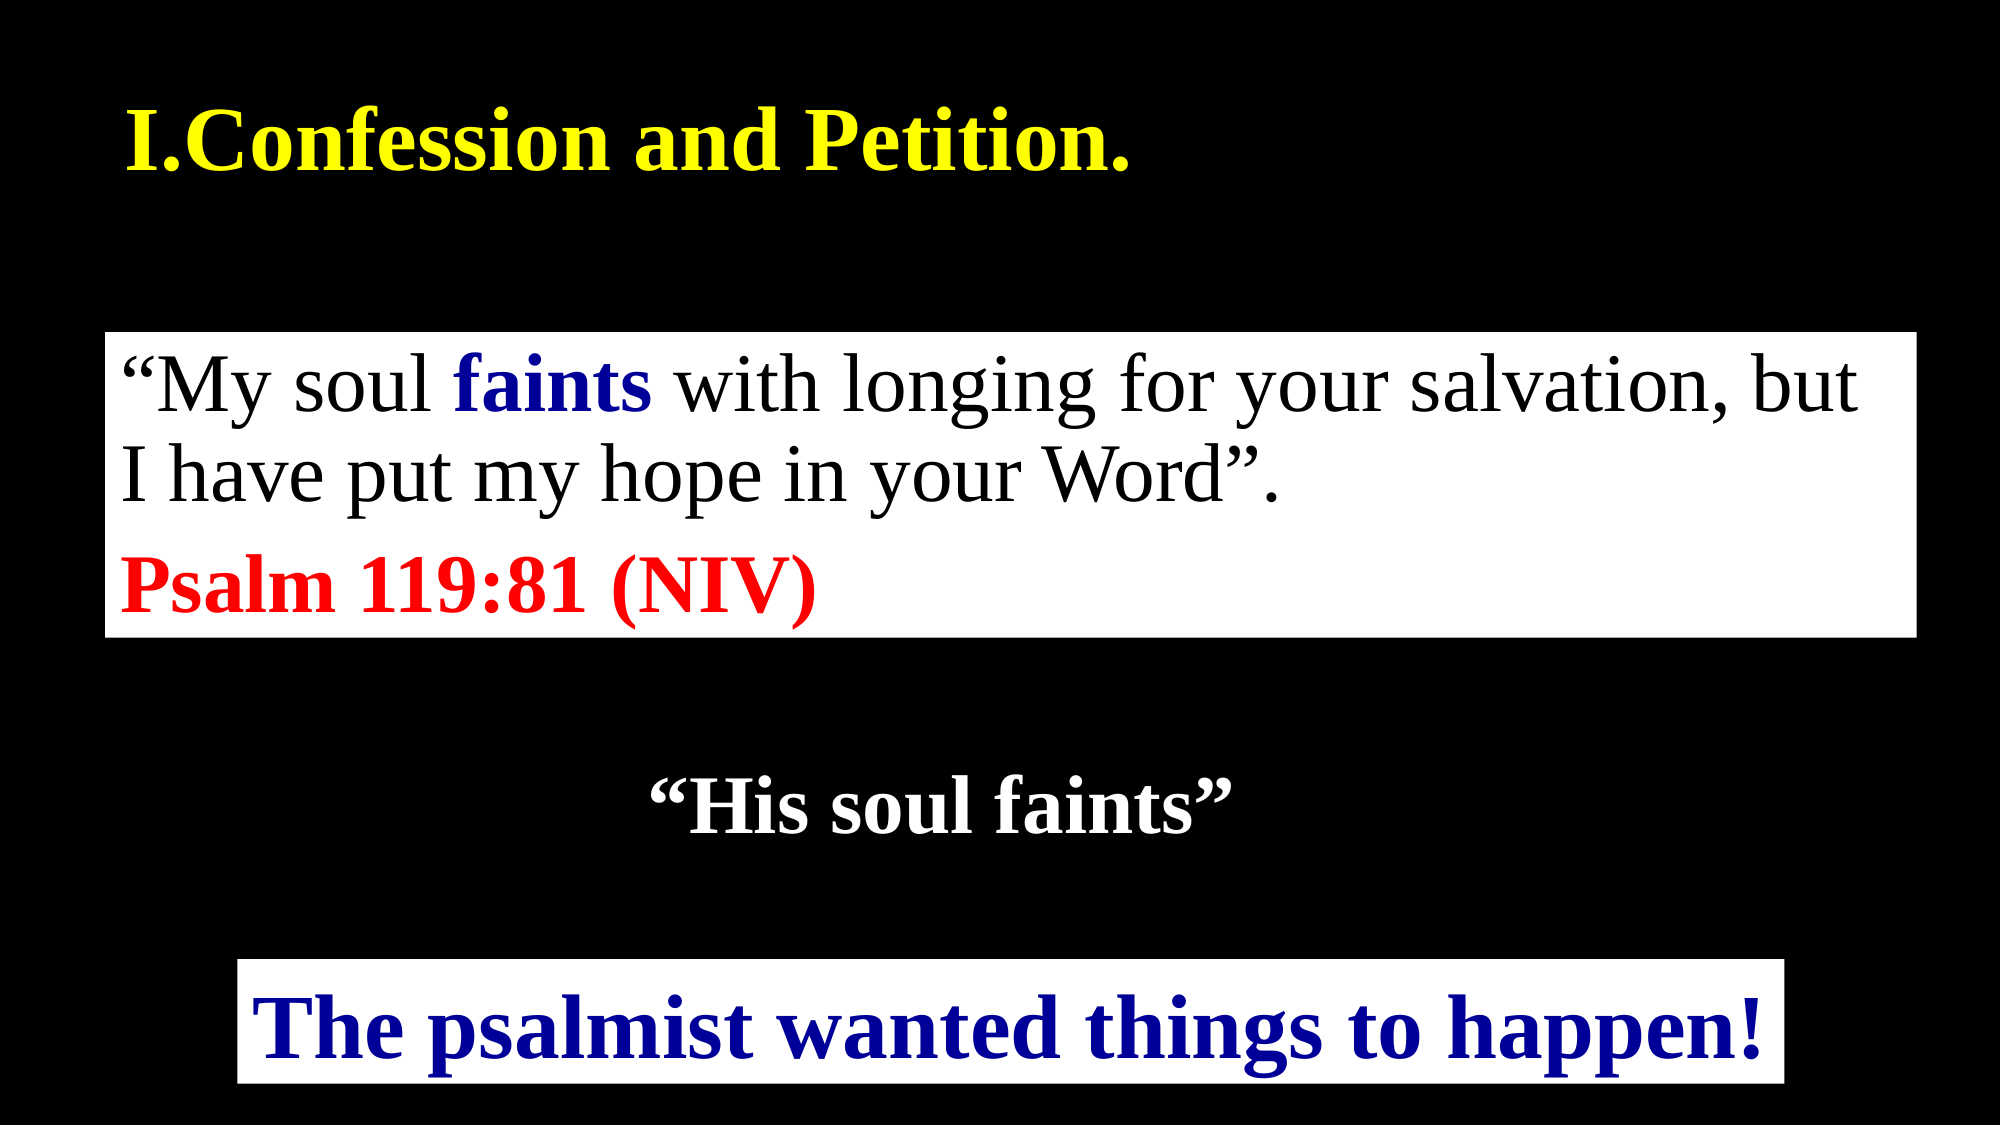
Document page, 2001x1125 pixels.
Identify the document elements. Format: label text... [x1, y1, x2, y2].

text_box The psalmist wanted things to happen! [237, 959, 1785, 1084]
text_box “His soul faints” [632, 742, 1272, 858]
text_box “My soul faints with longing for your salvation, but I have put my hope in your Word”. Psalm 119:81 (NIV) [105, 332, 1917, 638]
text_box Confession and Petition. [109, 71, 1150, 197]
